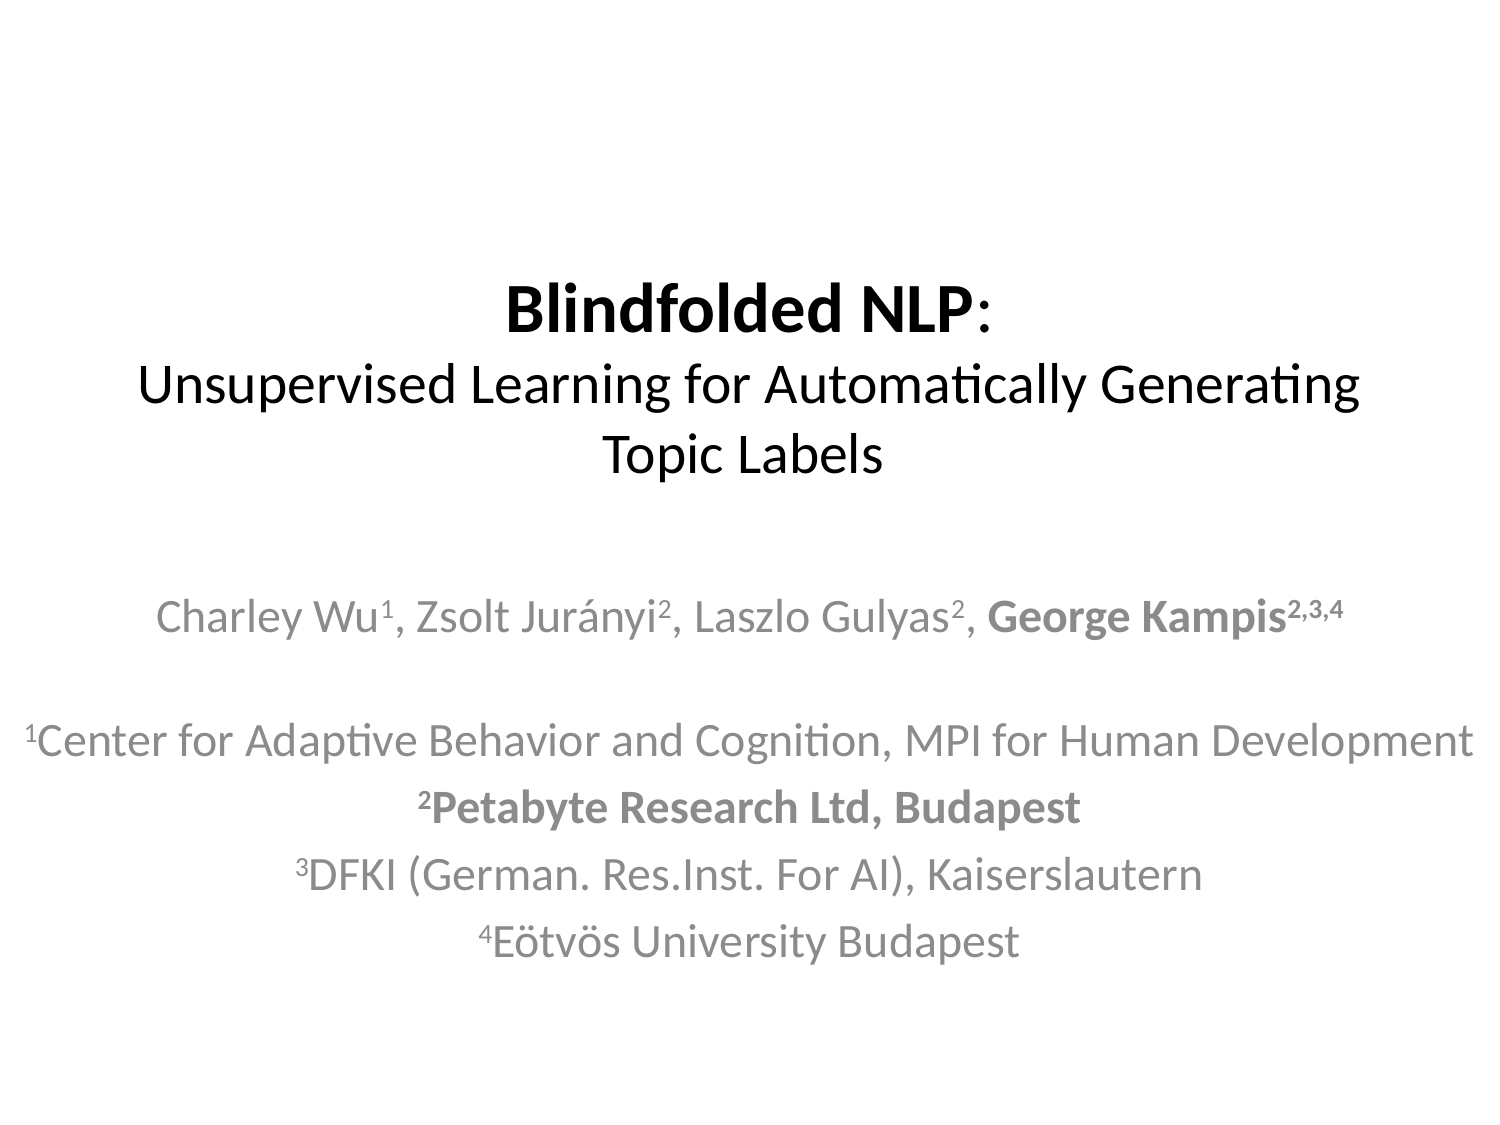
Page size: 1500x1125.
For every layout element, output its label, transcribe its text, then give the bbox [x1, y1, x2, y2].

title Blindfolded NLP: Unsupervised Learning for Automatically Generating Topic Labels [112, 252, 1388, 494]
subtitle Charley Wu1, Zsolt Jurányi2, Laszlo Gulyas2, George Kampis2,3,4 1Center for Adaptive Behavior and Cognition, MPI for Human Development 2Petabyte Research Ltd, Budapest 3DFKI (German. Res.Inst. For AI), Kaiserslautern 4Eötvös University Budapest [0, 576, 1500, 986]
